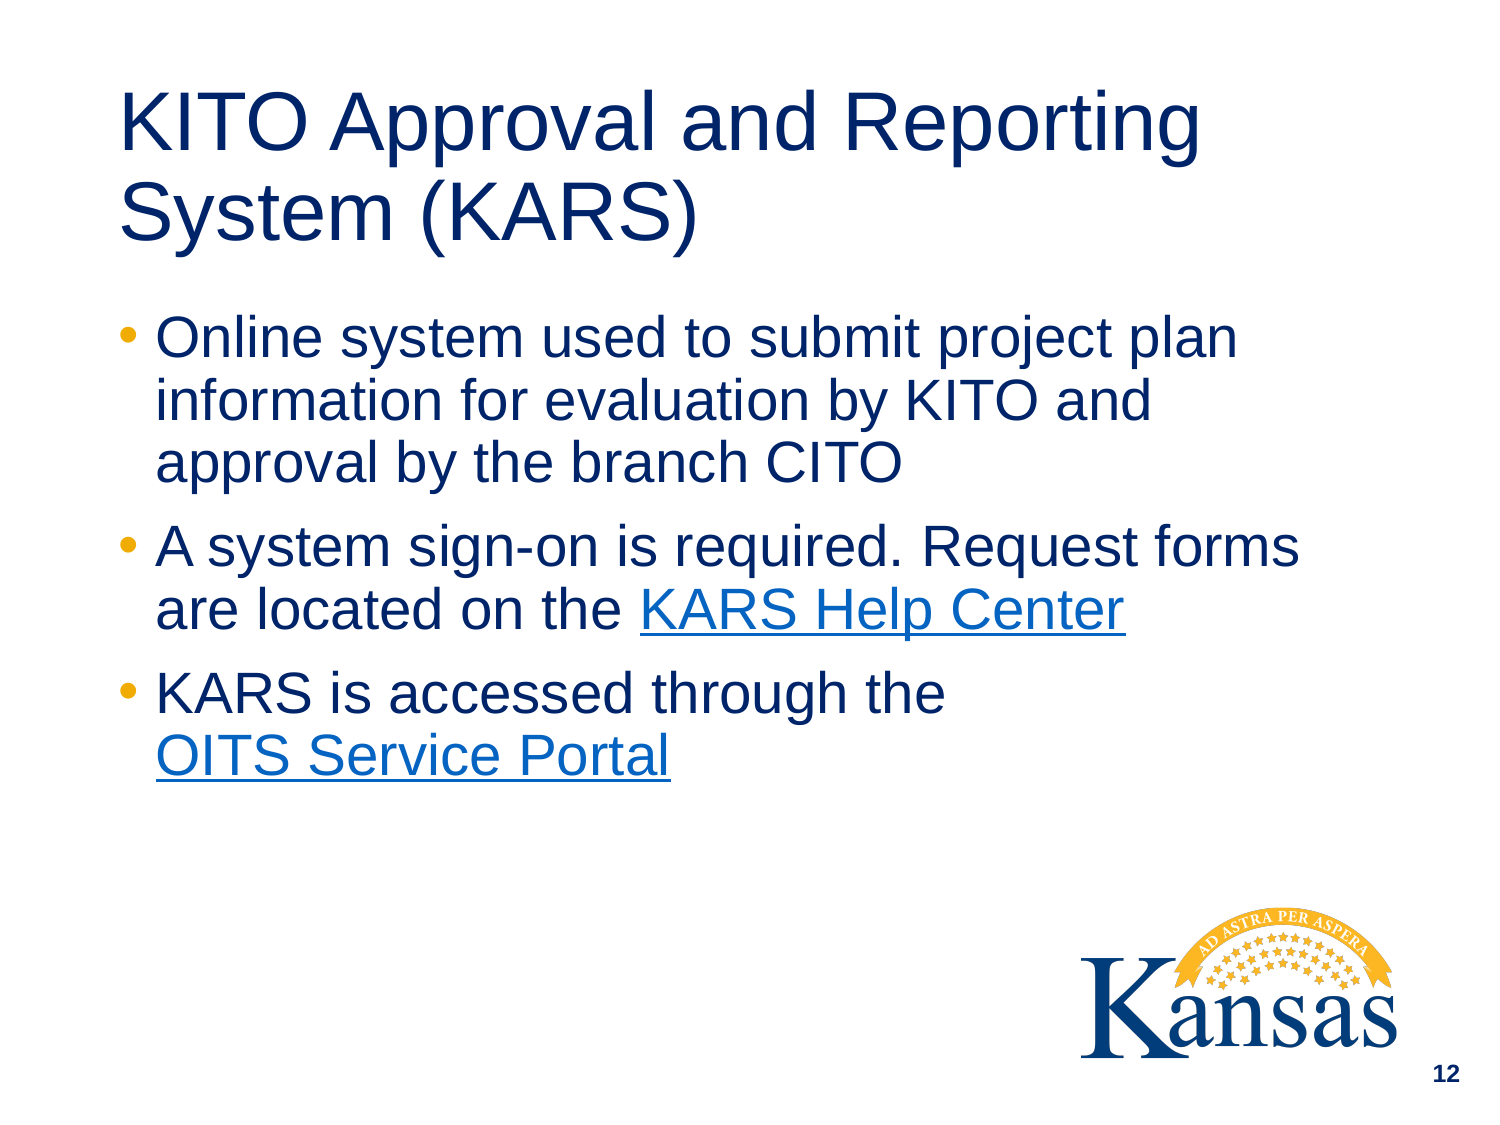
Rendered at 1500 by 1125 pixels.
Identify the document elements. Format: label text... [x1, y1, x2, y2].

list Online system used to submit project plan information for evaluation by KITO and approval by the branch CITO A system sign-on is required. Request forms are located on the KARS Help Center KARS is accessed through the OITS Service Portal [103, 299, 1397, 1014]
picture [1080, 1014, 1397, 1059]
title KITO Approval and Reporting System (KARS) [103, 59, 1397, 278]
slide_number 12 [1137, 1042, 1476, 1103]
